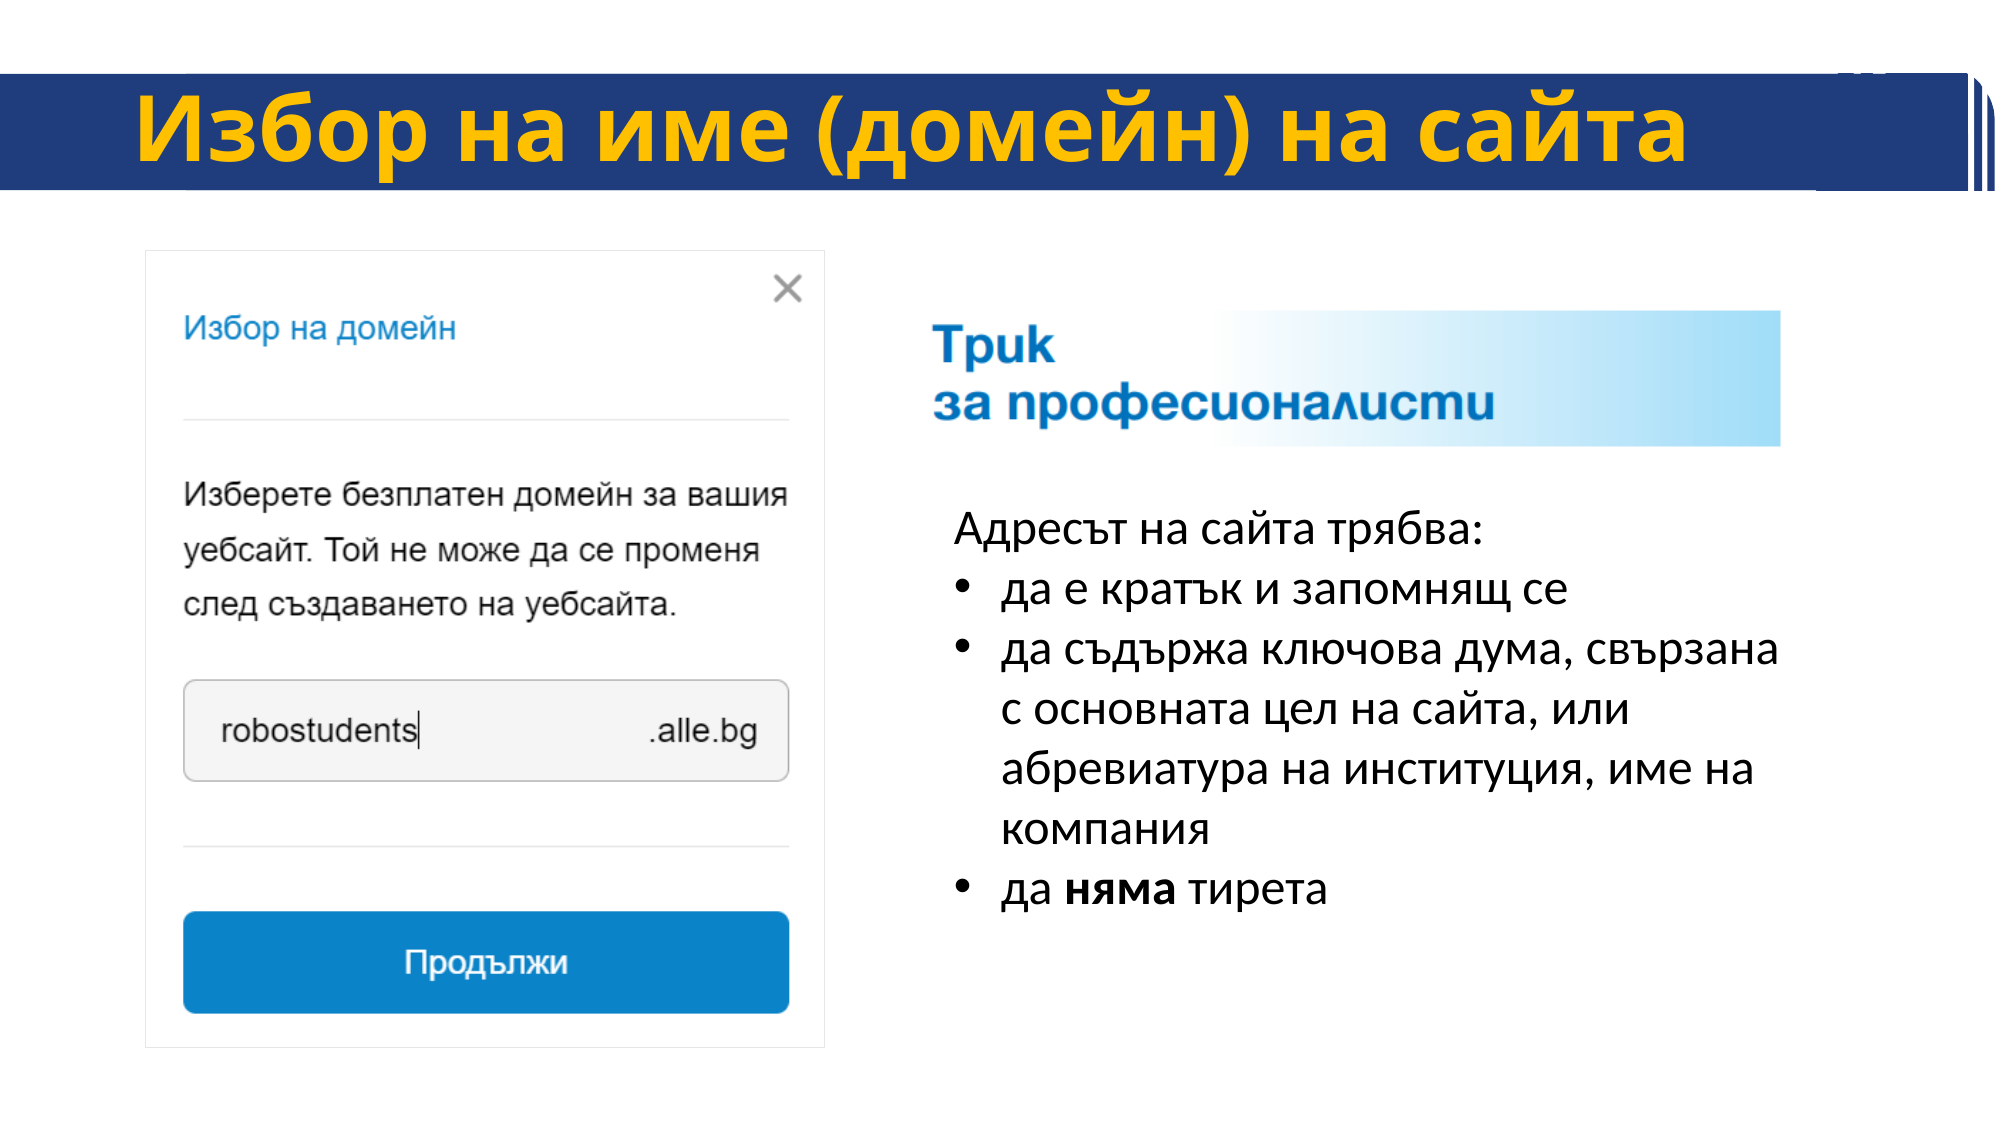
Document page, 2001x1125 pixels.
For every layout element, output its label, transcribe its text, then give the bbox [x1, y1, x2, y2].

picture [1962, 73, 1995, 191]
picture [918, 308, 1782, 448]
picture [145, 250, 825, 1048]
text_box Адресът на сайта трябва: да е кратък и запомнящ се да съдържа ключова дума, свързана с основната цел на сайта, или абревиатура на институция, име на компания да няма тирета [939, 487, 1803, 923]
title Избор на име (домейн) на сайта [0, 73, 1962, 191]
